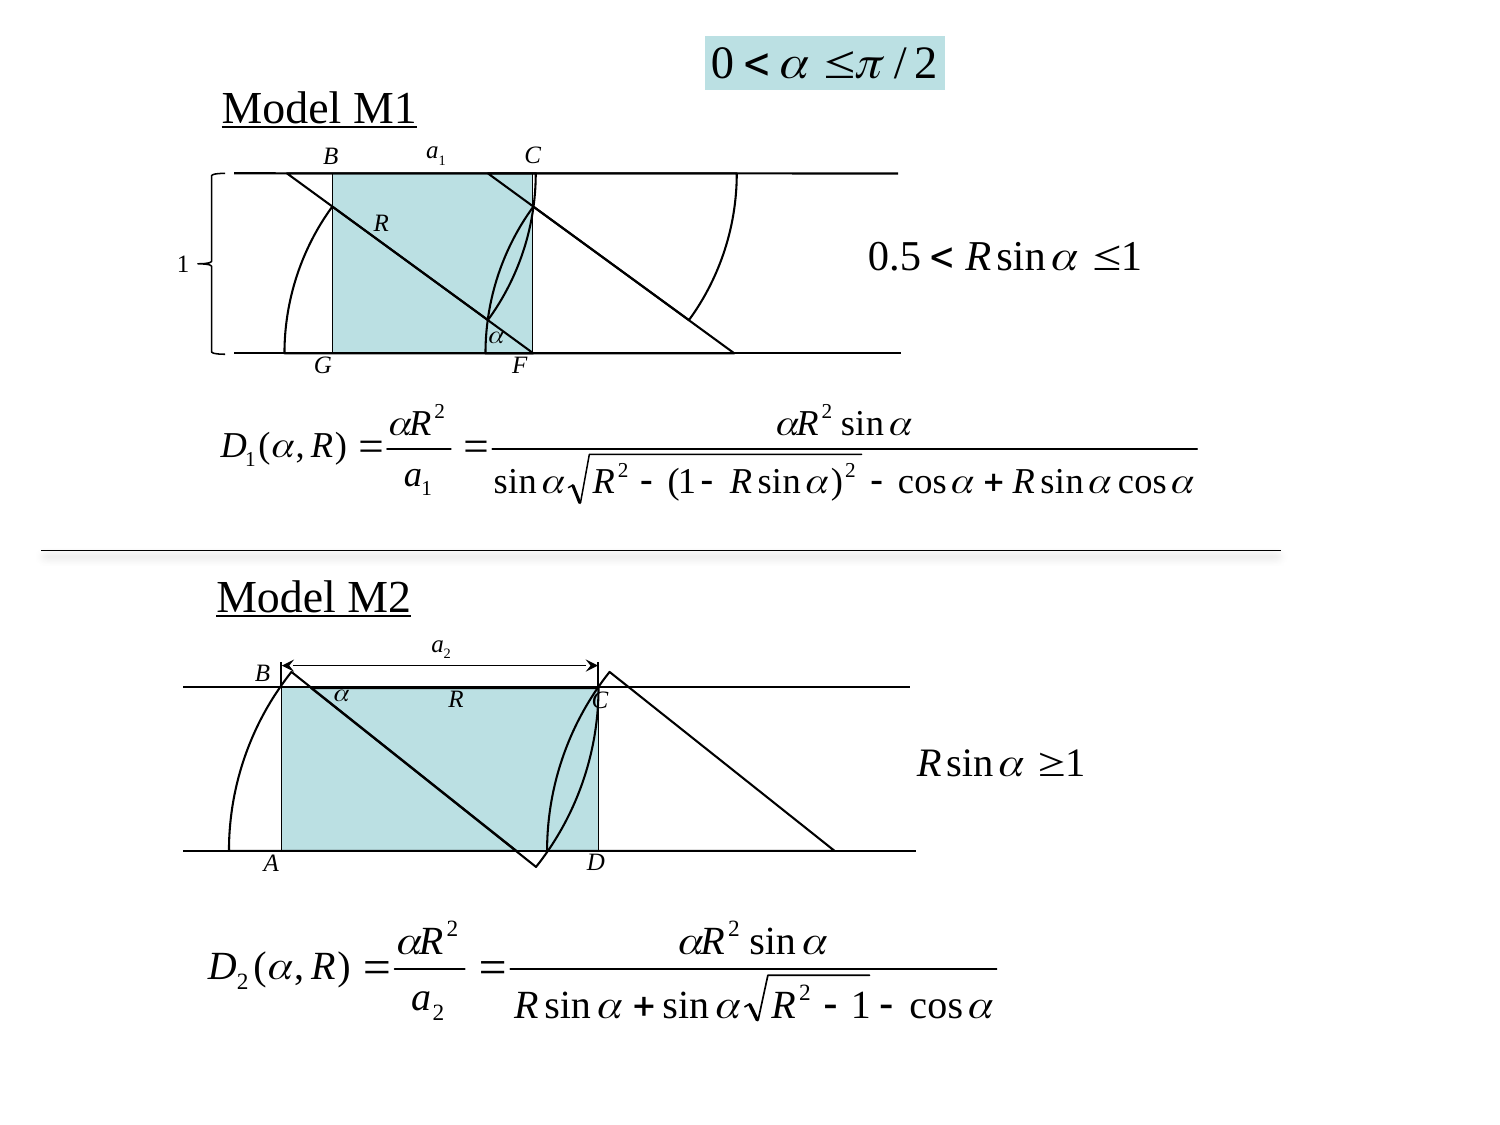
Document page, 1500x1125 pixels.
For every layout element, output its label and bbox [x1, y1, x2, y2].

text_box [23, 400, 1123, 1125]
text_box [37, 0, 984, 398]
text_box [200, 908, 1005, 1030]
text_box [862, 231, 1147, 282]
text_box [213, 393, 1207, 513]
text_box [909, 739, 1089, 788]
